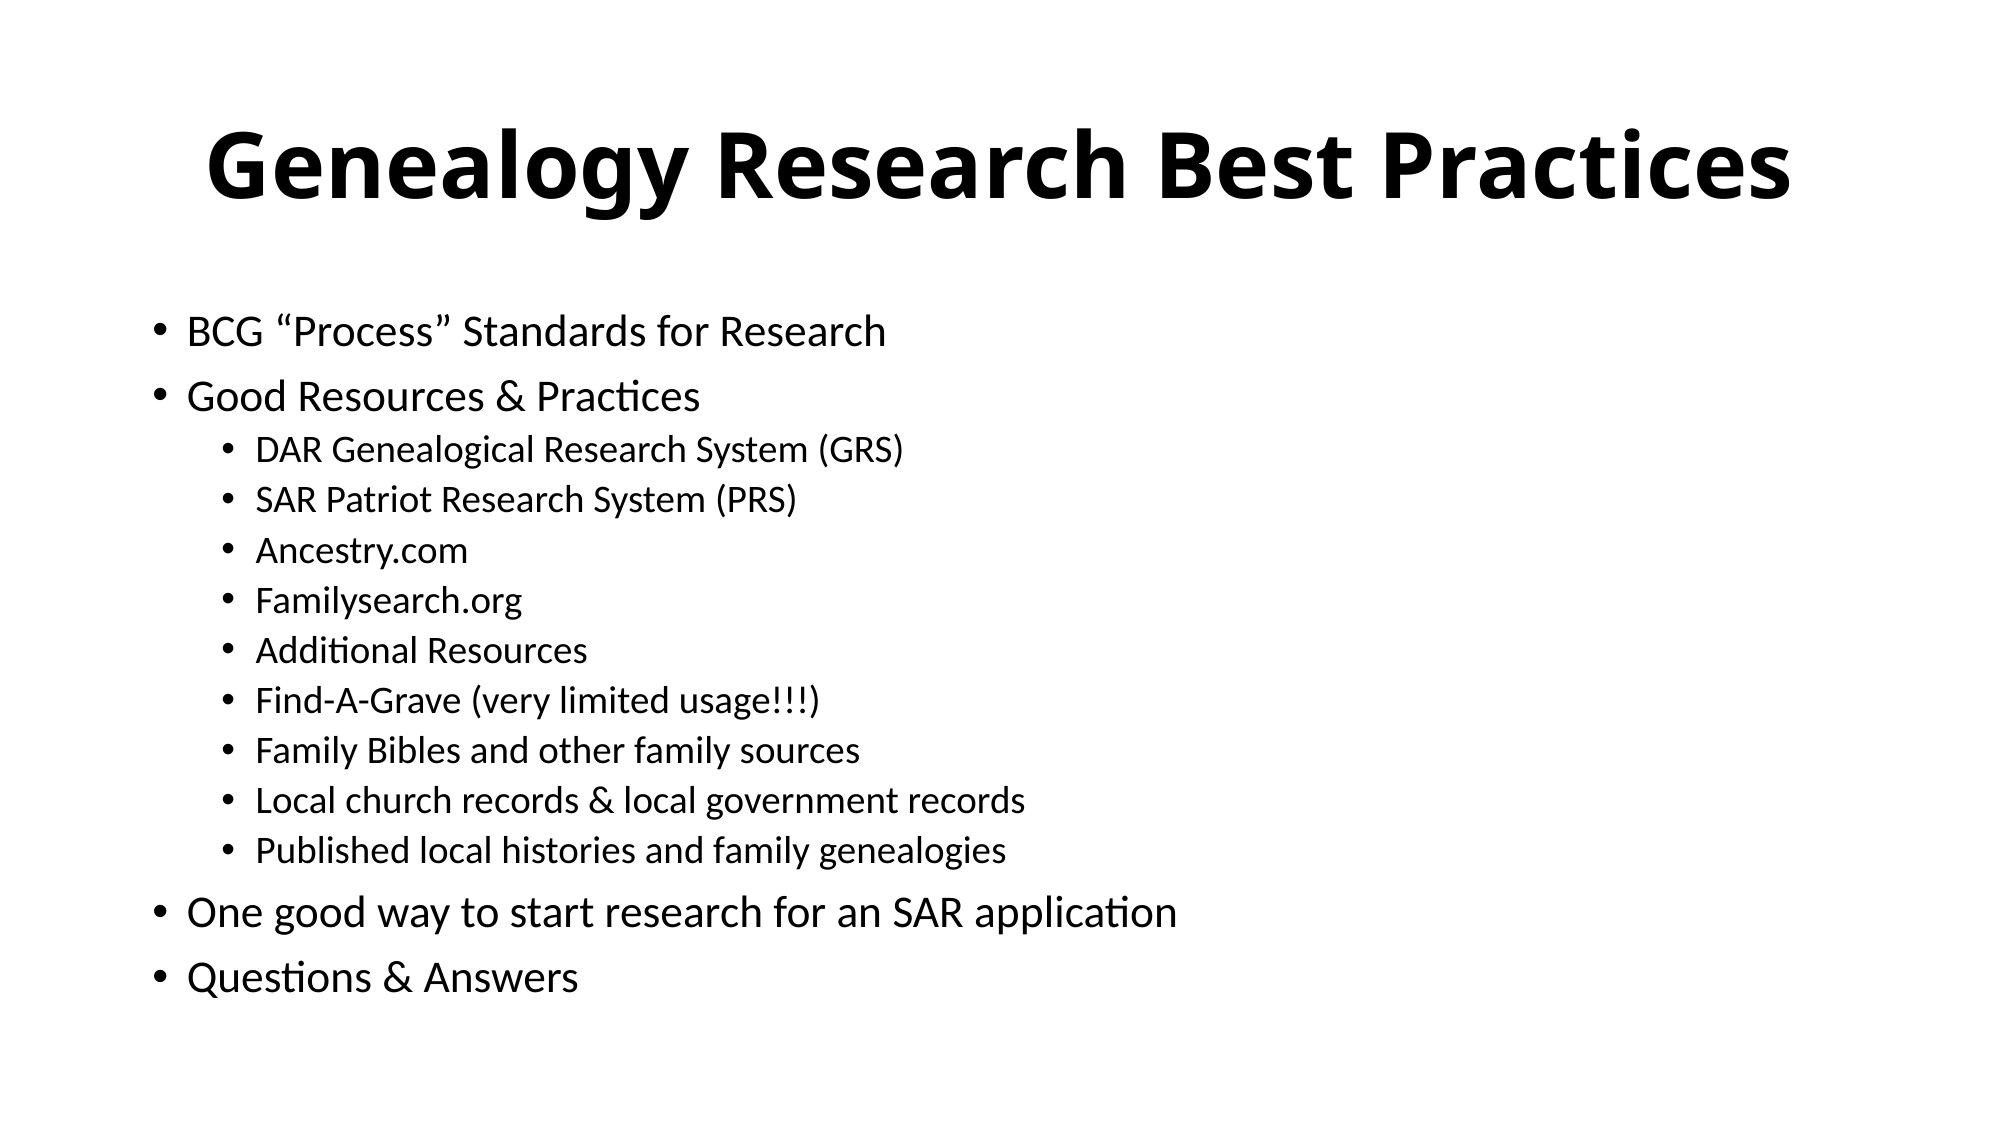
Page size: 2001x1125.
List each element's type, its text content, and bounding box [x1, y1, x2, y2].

title Genealogy Research Best Practices [137, 59, 1863, 278]
list BCG “Process” Standards for Research Good Resources & Practices DAR Genealogical Research System (GRS) SAR Patriot Research System (PRS) Ancestry.com Familysearch.org Additional Resources Find-A-Grave (very limited usage!!!) Family Bibles and other family sources Local church records & local government records Published local histories and family genealogies One good way to start research for an SAR application Questions & Answers [137, 299, 1863, 1014]
